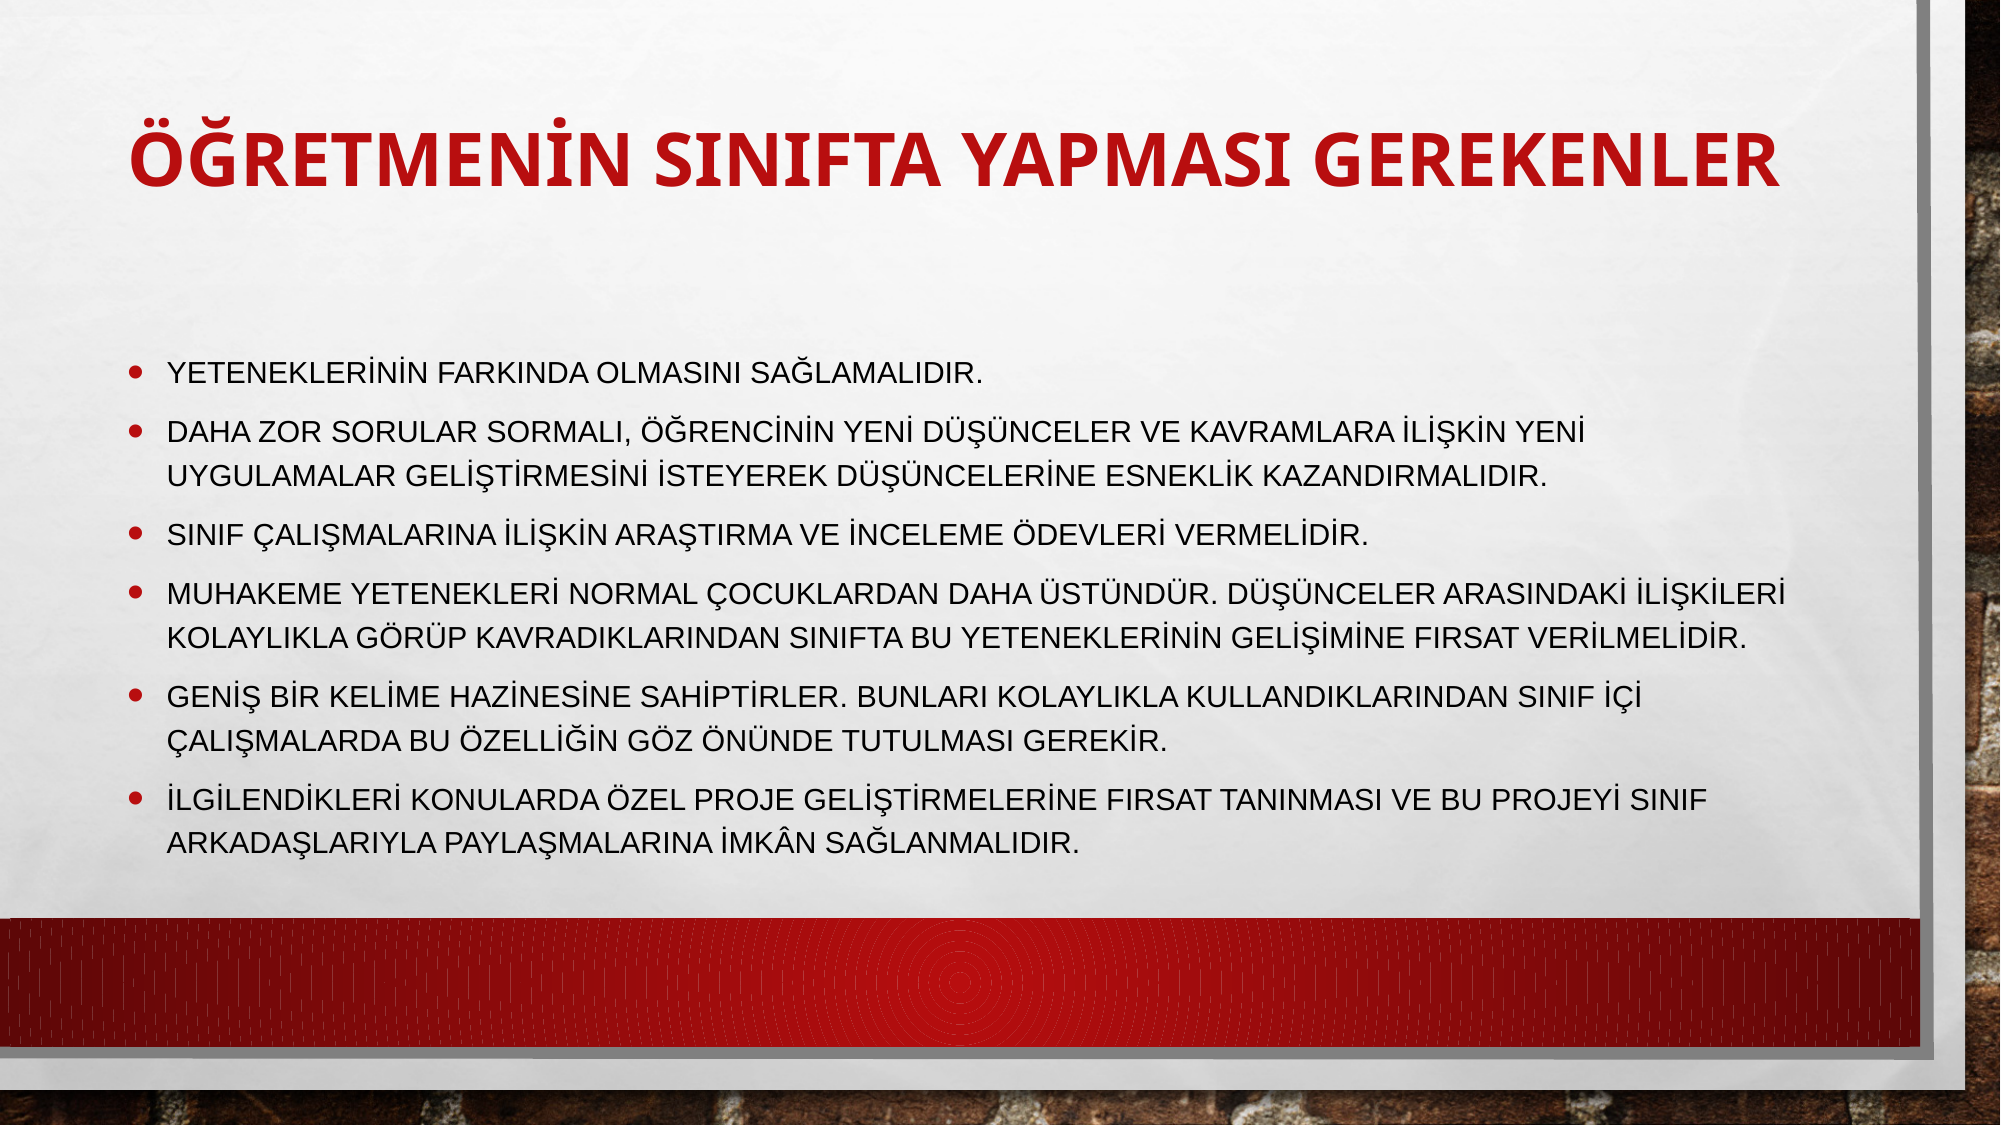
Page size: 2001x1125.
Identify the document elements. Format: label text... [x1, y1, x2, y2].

title Öğretmenin sınıfta yapması gerekenler [112, 112, 1818, 302]
picture [0, 0, 2000, 1125]
list Yeteneklerinin farkında olmasını sağlamalıdır. Daha zor sorular sormalı, öğrencinin yeni düşünceler ve kavramlara ilişkin yeni uygulamalar geliştirmesini isteyerek düşüncelerine esneklik kazandırmalıdır. Sınıf çalışmalarına ilişkin araştırma ve inceleme ödevleri vermelidir. Muhakeme yetenekleri normal çocuklardan daha üstündür. Düşünceler arasındaki ilişkileri kolaylıkla görüp kavradıklarından sınıfta bu yeteneklerinin gelişimine fırsat verilmelidir. Geniş bir kelime hazinesine sahiptirler. Bunları kolaylıkla kullandıklarından sınıf içi çalışmalarda bu özelliğin göz önünde tutulması gerekir. İlgilendikleri konularda özel proje geliştirmelerine fırsat tanınması ve bu projeyi sınıf arkadaşlarıyla paylaşmalarına imkân sağlanmalıdır. [112, 338, 1818, 882]
